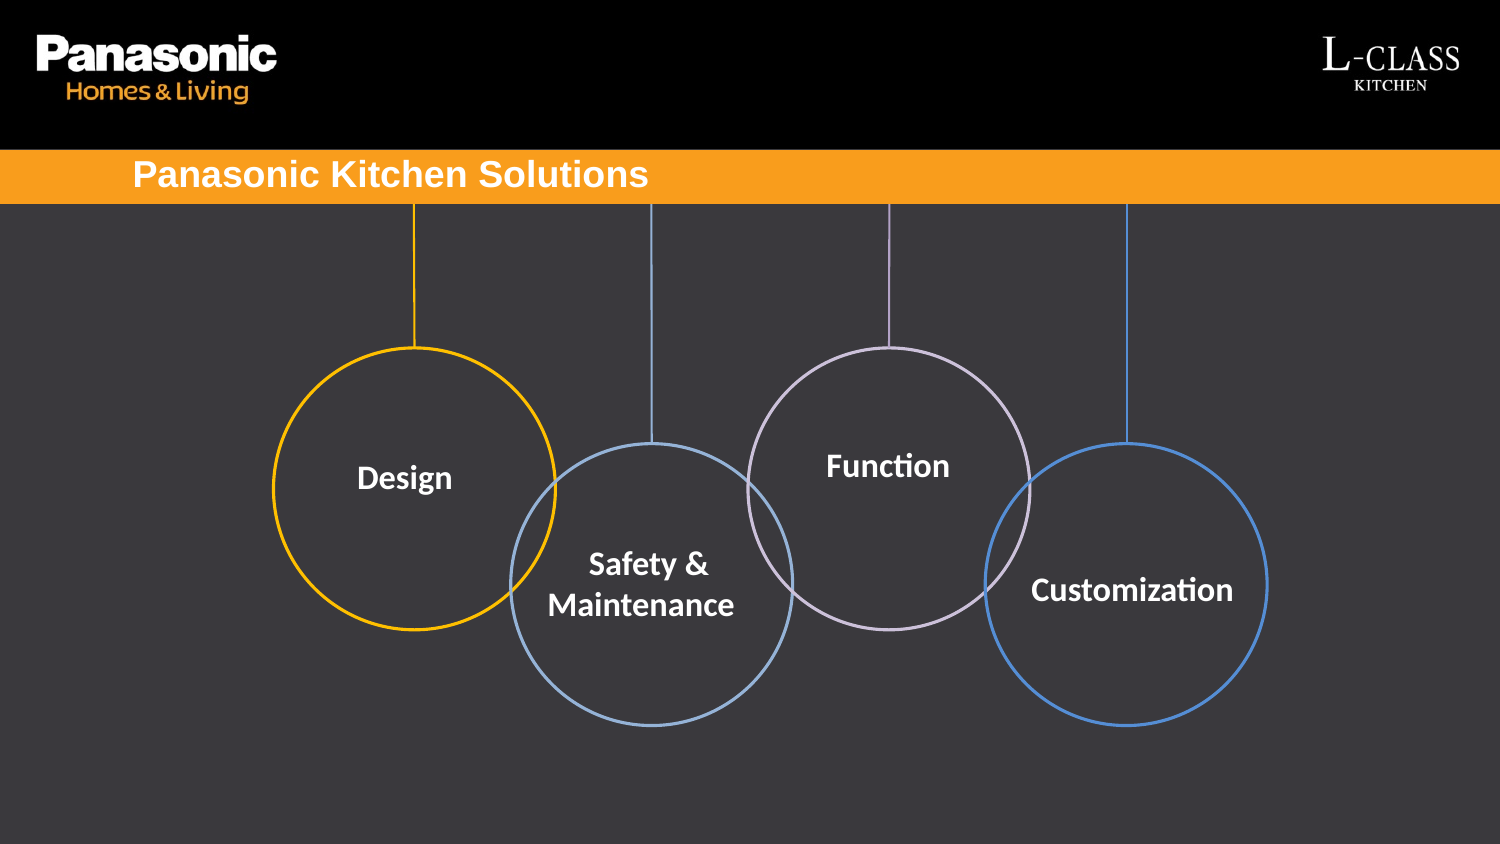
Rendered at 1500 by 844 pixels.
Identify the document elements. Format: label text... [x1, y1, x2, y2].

picture [1316, 27, 1464, 99]
picture [29, 26, 284, 117]
text_box Panasonic Kitchen Solutions [132, 150, 826, 196]
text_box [747, 203, 983, 631]
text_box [510, 203, 793, 726]
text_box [984, 203, 1268, 726]
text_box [273, 203, 509, 631]
text_box [0, 148, 1500, 206]
